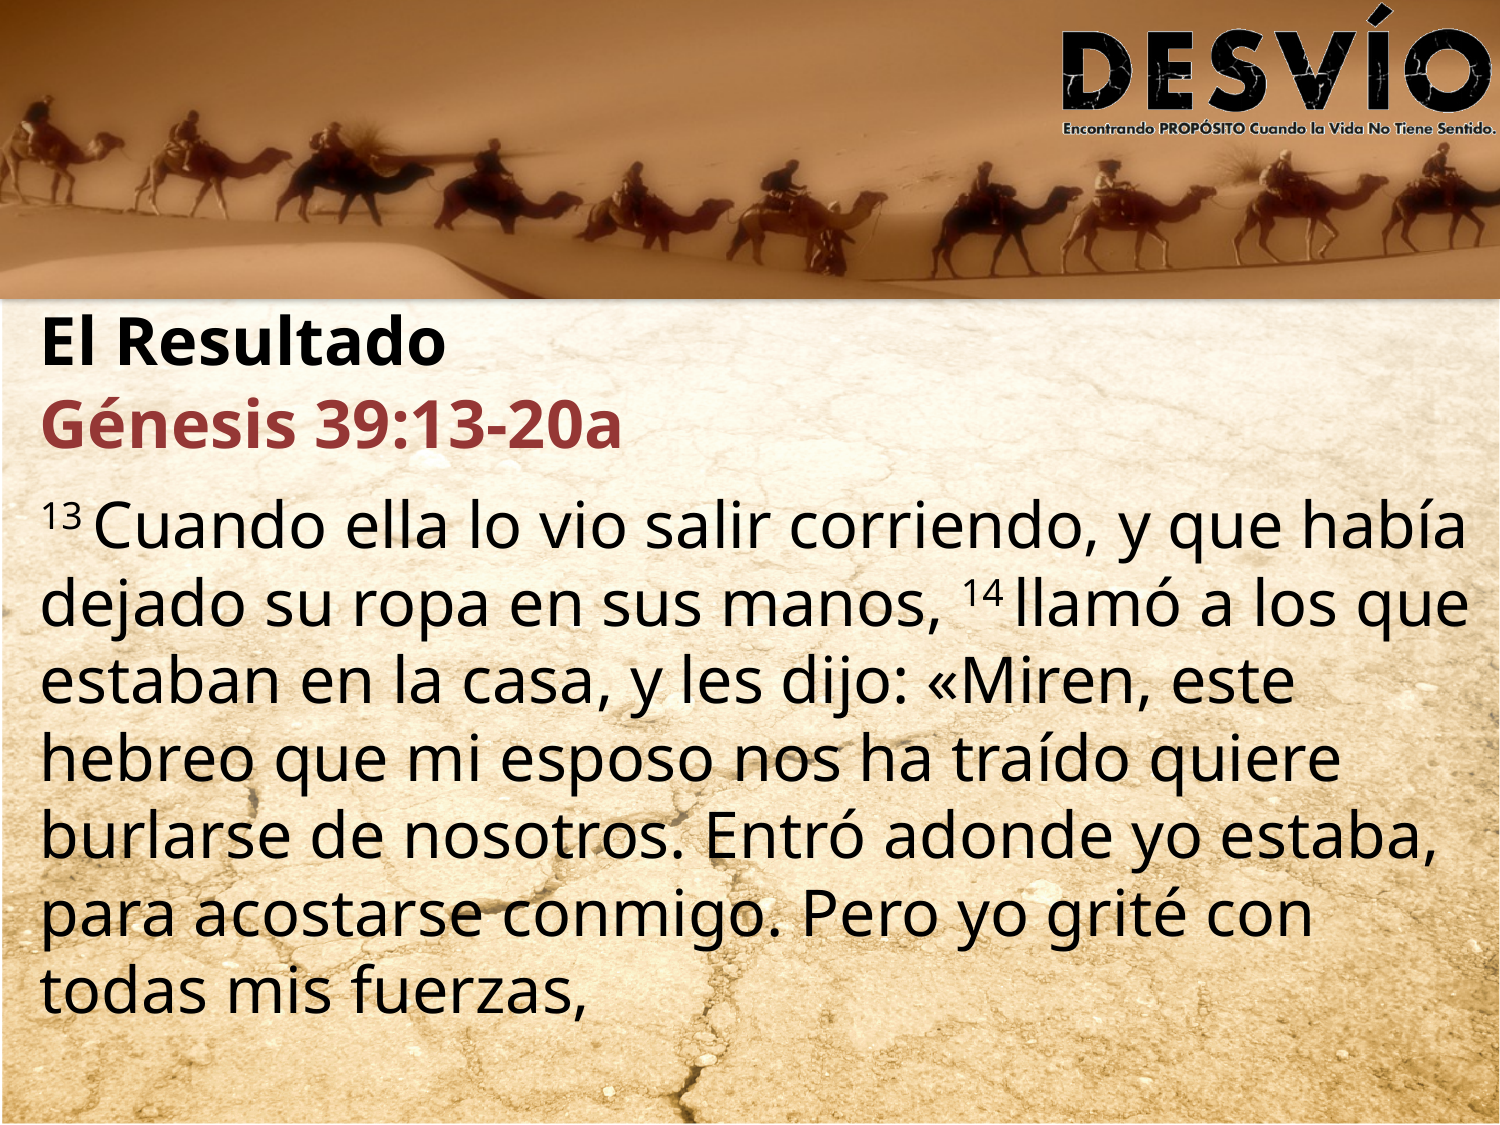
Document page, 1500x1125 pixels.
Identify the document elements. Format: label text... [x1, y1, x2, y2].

text_box El Resultado Génesis 39:13-20a 13 Cuando ella lo vio salir corriendo, y que había dejado su ropa en sus manos, 14 llamó a los que estaban en la casa, y les dijo: «Miren, este hebreo que mi esposo nos ha traído quiere burlarse de nosotros. Entró adonde yo estaba, para acostarse conmigo. Pero yo grité con todas mis fuerzas, [24, 307, 1500, 1114]
picture [0, 0, 1500, 1125]
